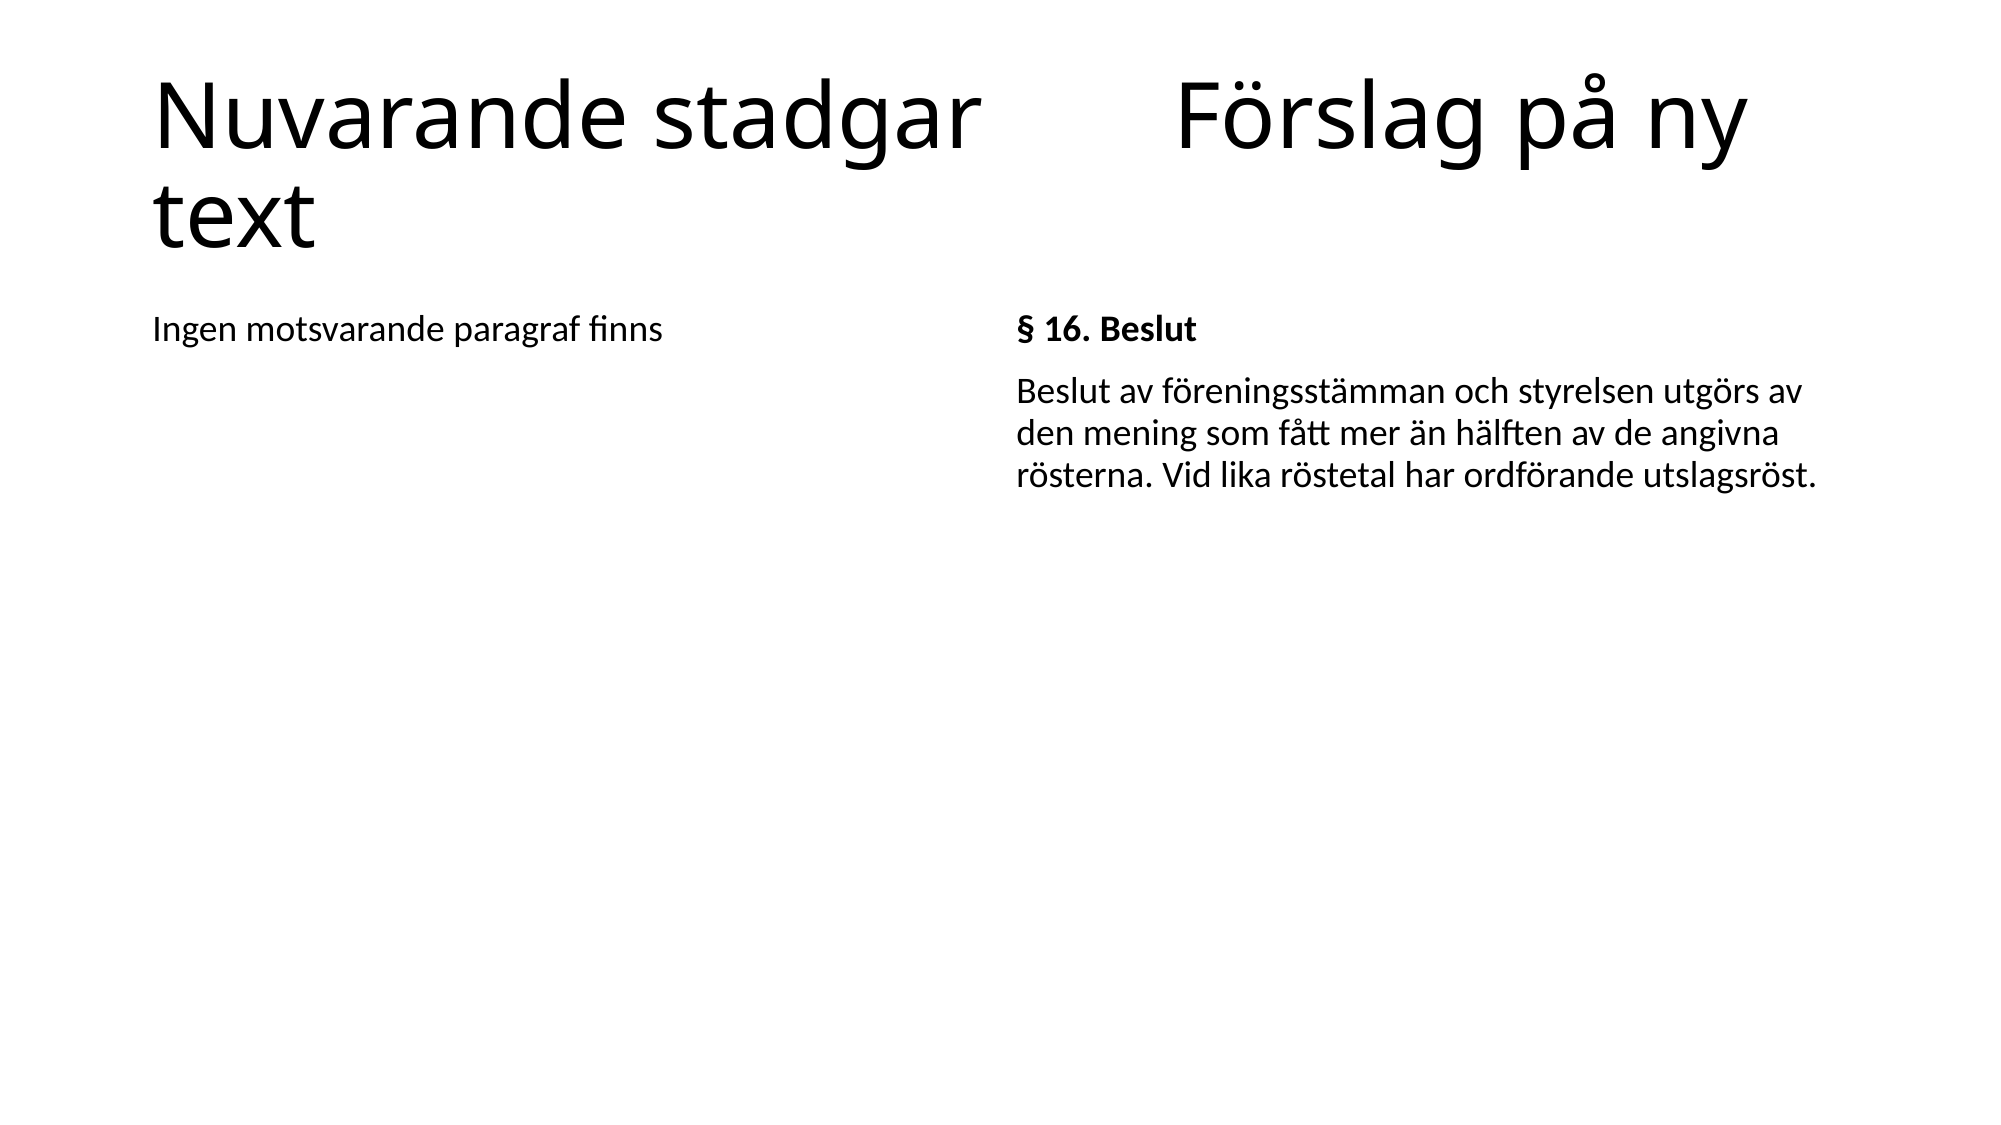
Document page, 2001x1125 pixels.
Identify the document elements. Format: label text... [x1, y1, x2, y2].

text_box § 16. Beslut Beslut av föreningsstämman och styrelsen utgörs av den mening som fått mer än hälften av de angivna rösterna. Vid lika röstetal har ordförande utslagsröst. [1001, 299, 1864, 1036]
list Ingen motsvarande paragraf finns [137, 299, 1000, 1014]
title Nuvarande stadgar Förslag på ny text [137, 59, 1863, 278]
